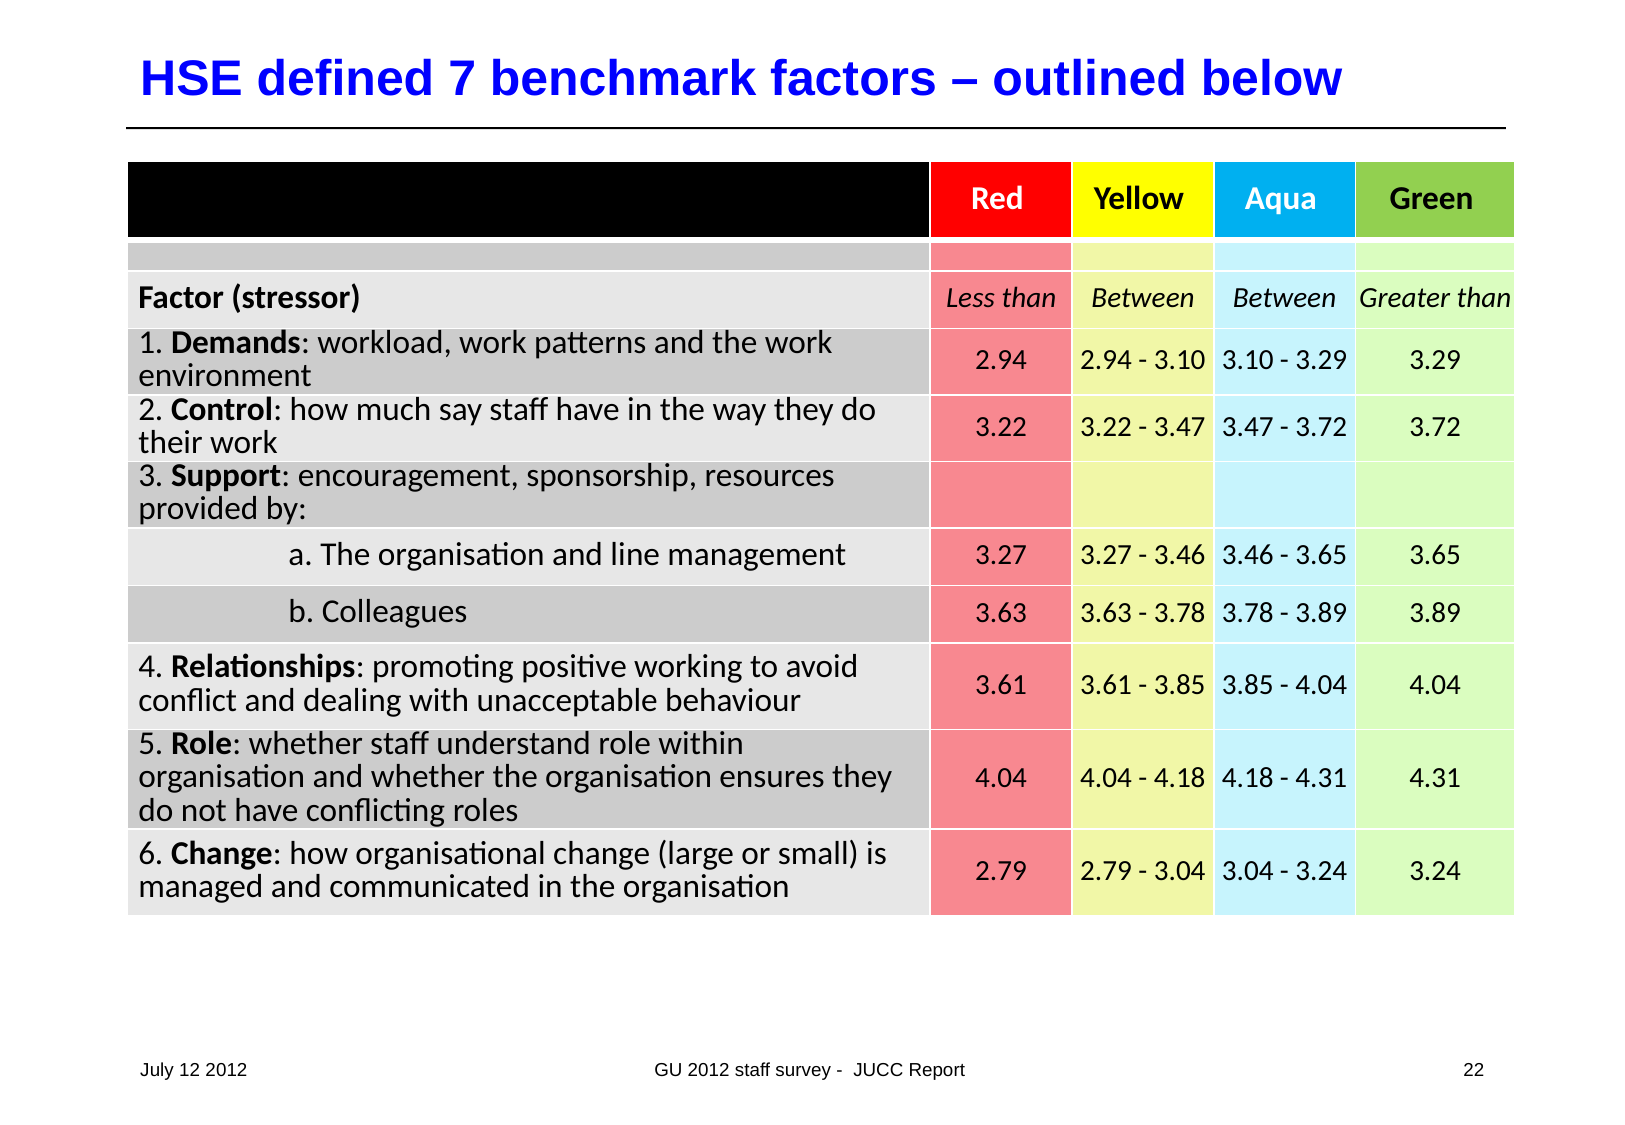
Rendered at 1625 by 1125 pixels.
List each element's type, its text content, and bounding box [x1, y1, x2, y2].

table_header Aqua [1215, 162, 1355, 237]
table_cell 3.63 - 3.78 [1073, 586, 1213, 642]
table_cell [1215, 243, 1355, 270]
table_cell 4. Relationships: promoting positive working to avoid conflict and dealing with unacceptable behaviour [128, 644, 929, 729]
table_cell 3.04 - 3.24 [1215, 830, 1355, 915]
table_cell 3.22 [931, 396, 1071, 461]
title HSE defined 7 benchmark factors – outlined below [125, 37, 1500, 125]
table_cell Between [1073, 272, 1213, 328]
table_cell [931, 462, 1071, 527]
table_cell Greater than [1356, 272, 1514, 328]
table_cell a. The organisation and line management [128, 529, 929, 585]
table_cell b. Colleagues [128, 586, 929, 642]
table_cell 3.24 [1356, 830, 1514, 915]
table_cell 3.61 [931, 644, 1071, 729]
table_cell Factor (stressor) [128, 272, 929, 328]
table_cell [1215, 462, 1355, 527]
table_header Yellow [1073, 162, 1213, 237]
table_cell 6. Change: how organisational change (large or small) is managed and communicated in the organisation [128, 830, 929, 915]
table_cell 3.47 - 3.72 [1215, 396, 1355, 461]
table_cell 3.65 [1356, 529, 1514, 585]
table_cell 4.04 [931, 730, 1071, 828]
table_cell [1073, 462, 1213, 527]
table_cell 3.29 [1356, 329, 1514, 394]
table_cell 3.72 [1356, 396, 1514, 461]
table_cell 3. Support: encouragement, sponsorship, resources provided by: [128, 462, 929, 527]
table_cell Less than [931, 272, 1071, 328]
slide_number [125, 1037, 463, 1100]
table_cell [1356, 243, 1514, 270]
table_cell Between [1215, 272, 1355, 328]
table_cell 4.31 [1356, 730, 1514, 828]
table_cell 3.61 - 3.85 [1073, 644, 1213, 729]
table_cell 3.27 [931, 529, 1071, 585]
table_cell 2. Control: how much say staff have in the way they do their work [128, 396, 929, 461]
table_cell 2.79 [931, 830, 1071, 915]
table_cell 2.94 [931, 329, 1071, 394]
table_cell 3.10 - 3.29 [1215, 329, 1355, 394]
table_cell 3.78 - 3.89 [1215, 586, 1355, 642]
table_cell [931, 243, 1071, 270]
table_cell 2.79 - 3.04 [1073, 830, 1213, 915]
table_cell 5. Role: whether staff understand role within organisation and whether the organisation ensures they do not have conflicting roles [128, 730, 929, 828]
table_cell 3.85 - 4.04 [1215, 644, 1355, 729]
footer GU 2012 staff survey - JUCC Report [526, 1037, 1098, 1100]
table_cell 3.63 [931, 586, 1071, 642]
table_cell 4.04 - 4.18 [1073, 730, 1213, 828]
table_cell 3.27 - 3.46 [1073, 529, 1213, 585]
table_cell 3.46 - 3.65 [1215, 529, 1355, 585]
table_cell 3.89 [1356, 586, 1514, 642]
table_cell 4.04 [1356, 644, 1514, 729]
table_cell [1356, 462, 1514, 527]
table_cell 2.94 - 3.10 [1073, 329, 1213, 394]
table_cell 3.22 - 3.47 [1073, 396, 1213, 461]
table_cell [128, 243, 929, 270]
slide_number 22 [1162, 1037, 1500, 1100]
table_cell 4.18 - 4.31 [1215, 730, 1355, 828]
table_header Red [931, 162, 1071, 237]
table_header Green [1356, 162, 1514, 237]
table_cell 1. Demands: workload, work patterns and the work environment [128, 329, 929, 394]
table_cell [1073, 243, 1213, 270]
table_header [128, 162, 929, 237]
